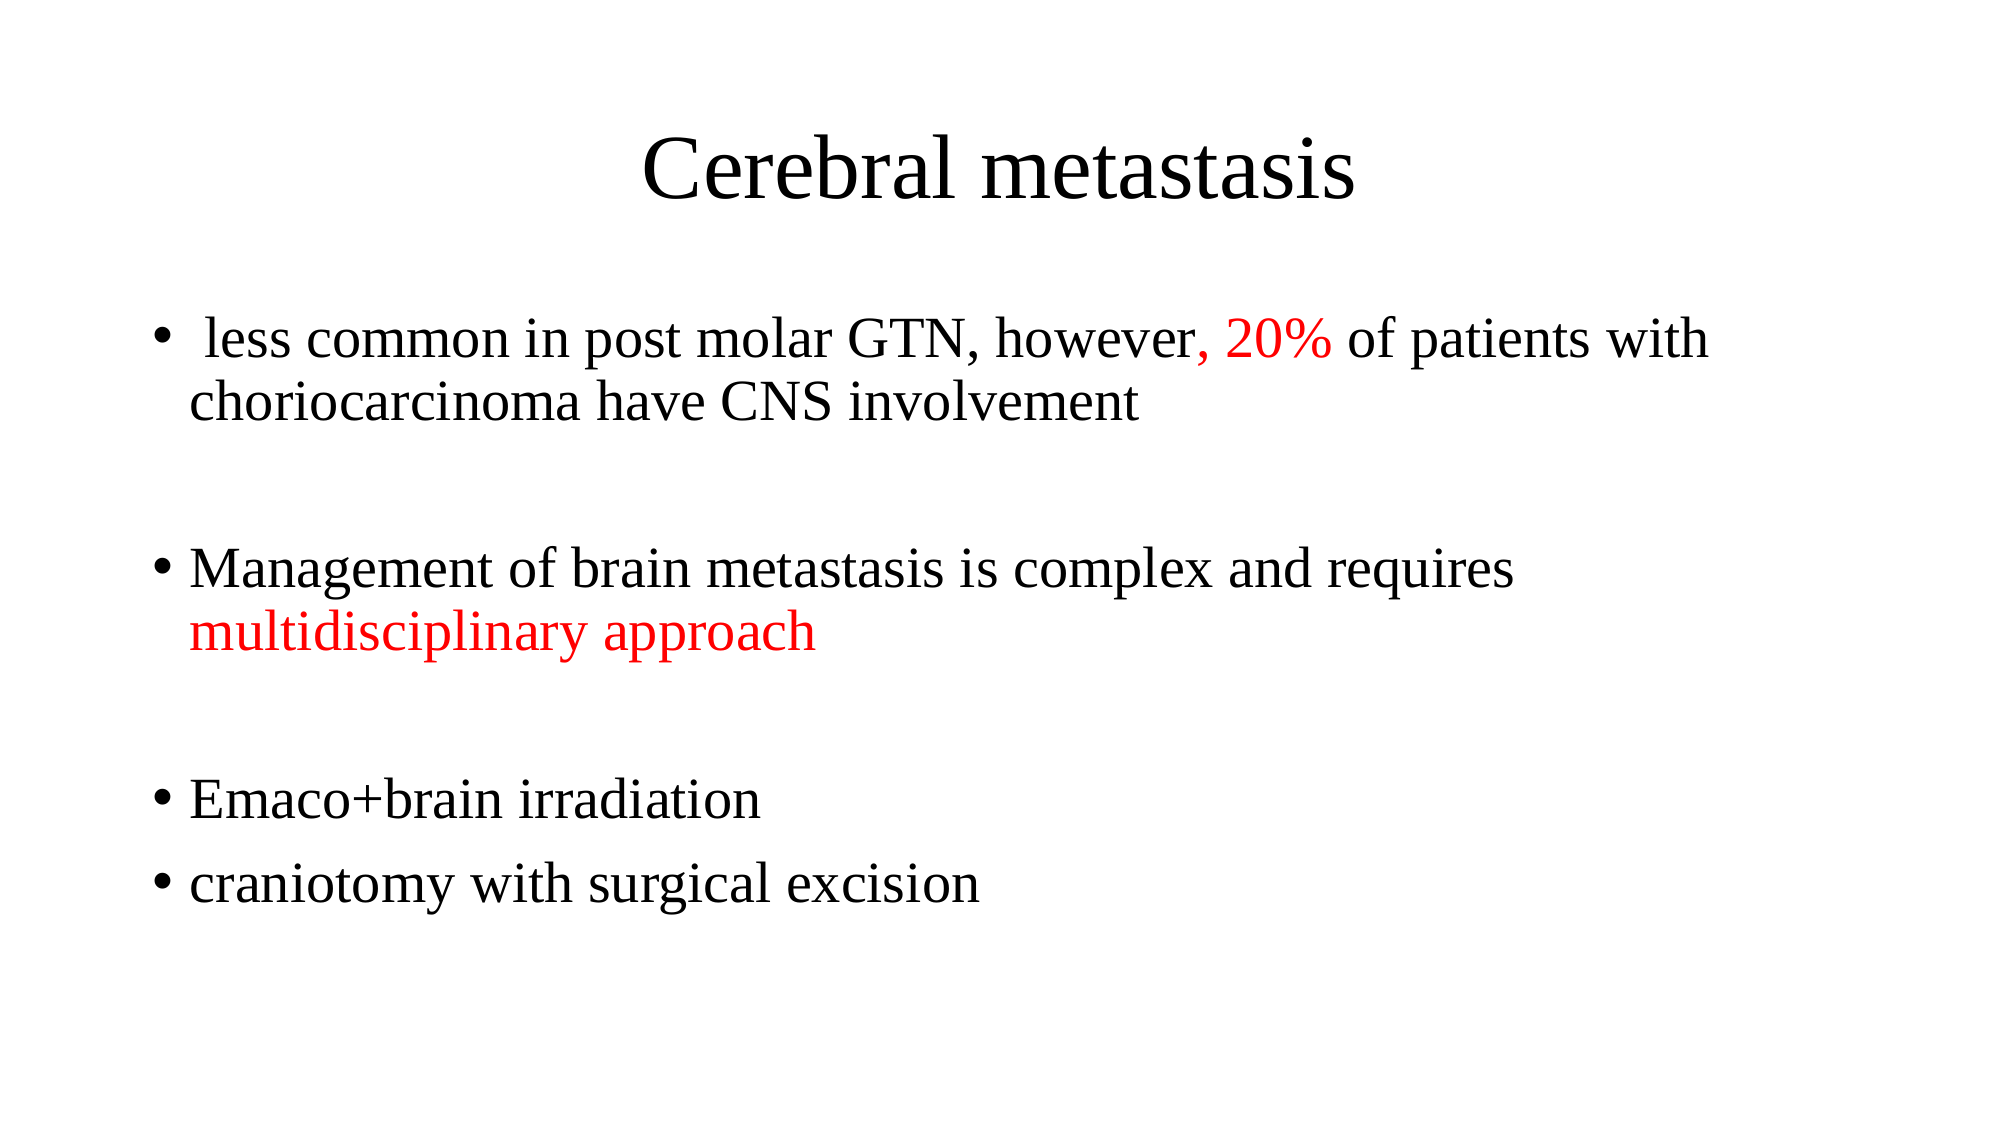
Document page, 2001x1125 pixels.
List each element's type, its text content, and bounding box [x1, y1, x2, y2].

title Cerebral metastasis [137, 59, 1863, 278]
list less common in post molar GTN, however, 20% of patients with choriocarcinoma have CNS involvement Management of brain metastasis is complex and requires multidisciplinary approach Emaco+brain irradiation craniotomy with surgical excision [137, 299, 1863, 1014]
